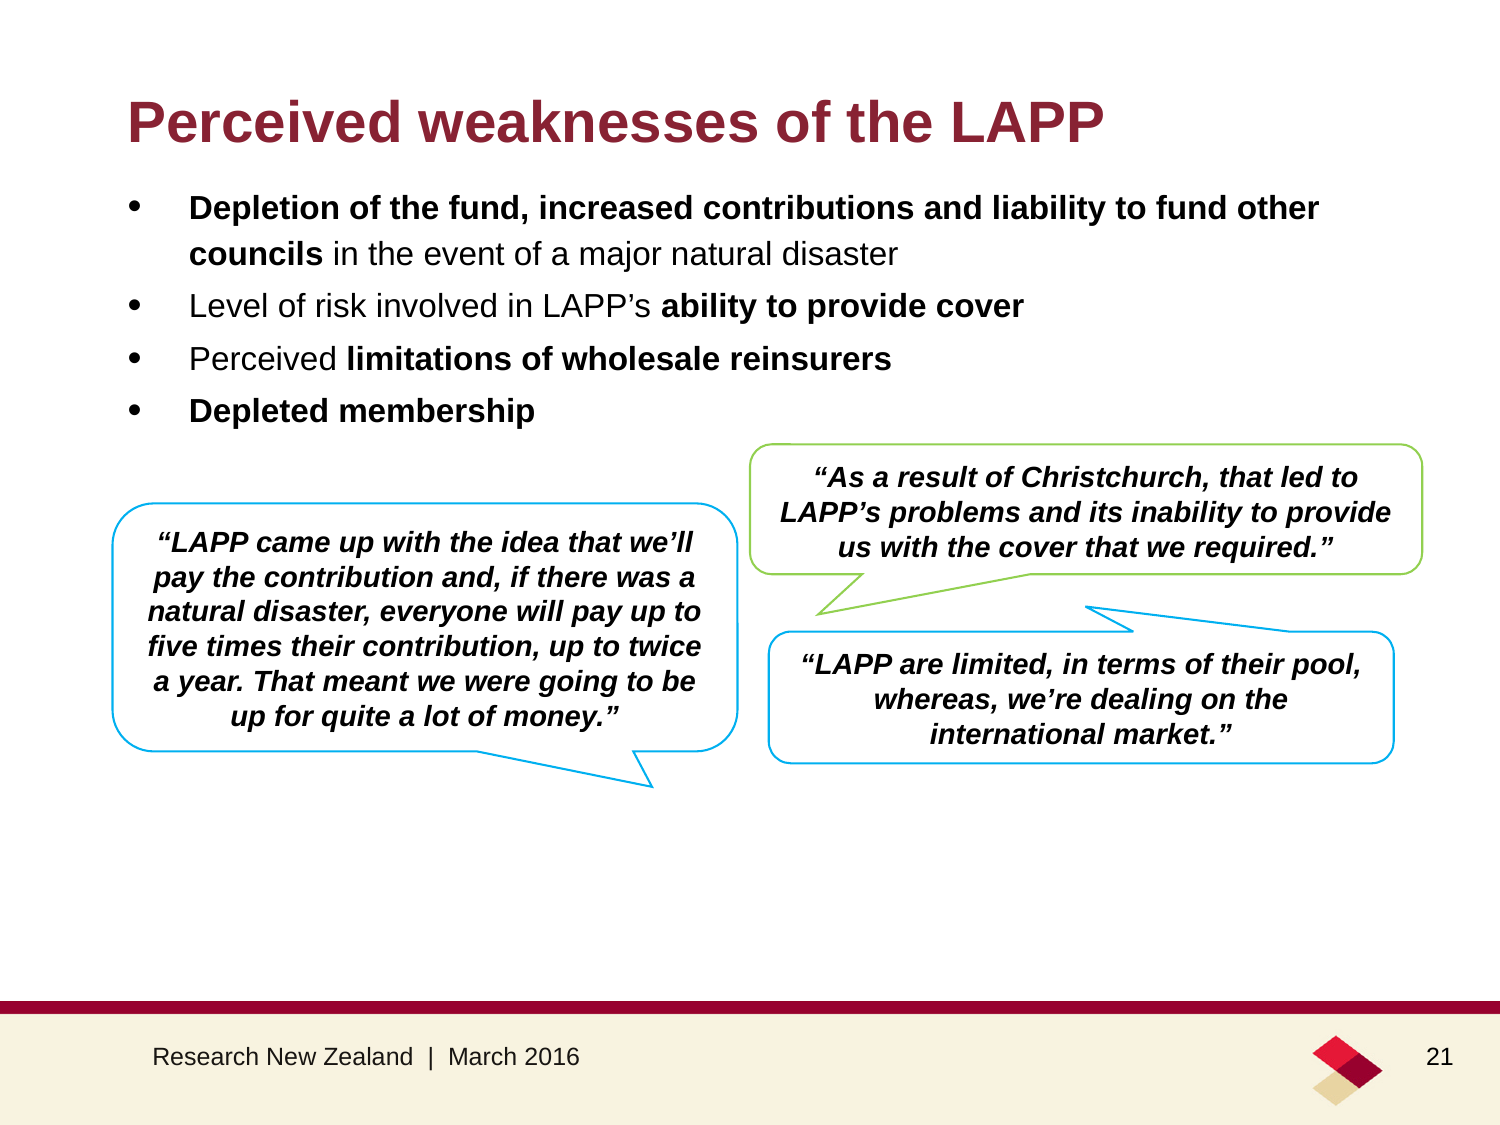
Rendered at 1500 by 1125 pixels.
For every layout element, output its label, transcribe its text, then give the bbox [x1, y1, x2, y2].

picture [0, 999, 1500, 1125]
text_box “As a result of Christchurch, that led to LAPP’s problems and its inability to provide us with the cover that we required.” [749, 444, 1423, 615]
text_box “LAPP are limited, in terms of their pool, whereas, we’re dealing on the international market.” [768, 606, 1394, 764]
text_box “LAPP came up with the idea that we’ll pay the contribution and, if there was a natural disaster, everyone will pay up to five times their contribution, up to twice a year. That meant we were going to be up for quite a lot of money.” [112, 503, 738, 787]
title Perceived weaknesses of the LAPP [112, 50, 1388, 172]
list Depletion of the fund, increased contributions and liability to fund other councils in the event of a major natural disaster Level of risk involved in LAPP’s ability to provide cover Perceived limitations of wholesale reinsurers Depleted membership [112, 172, 1388, 911]
